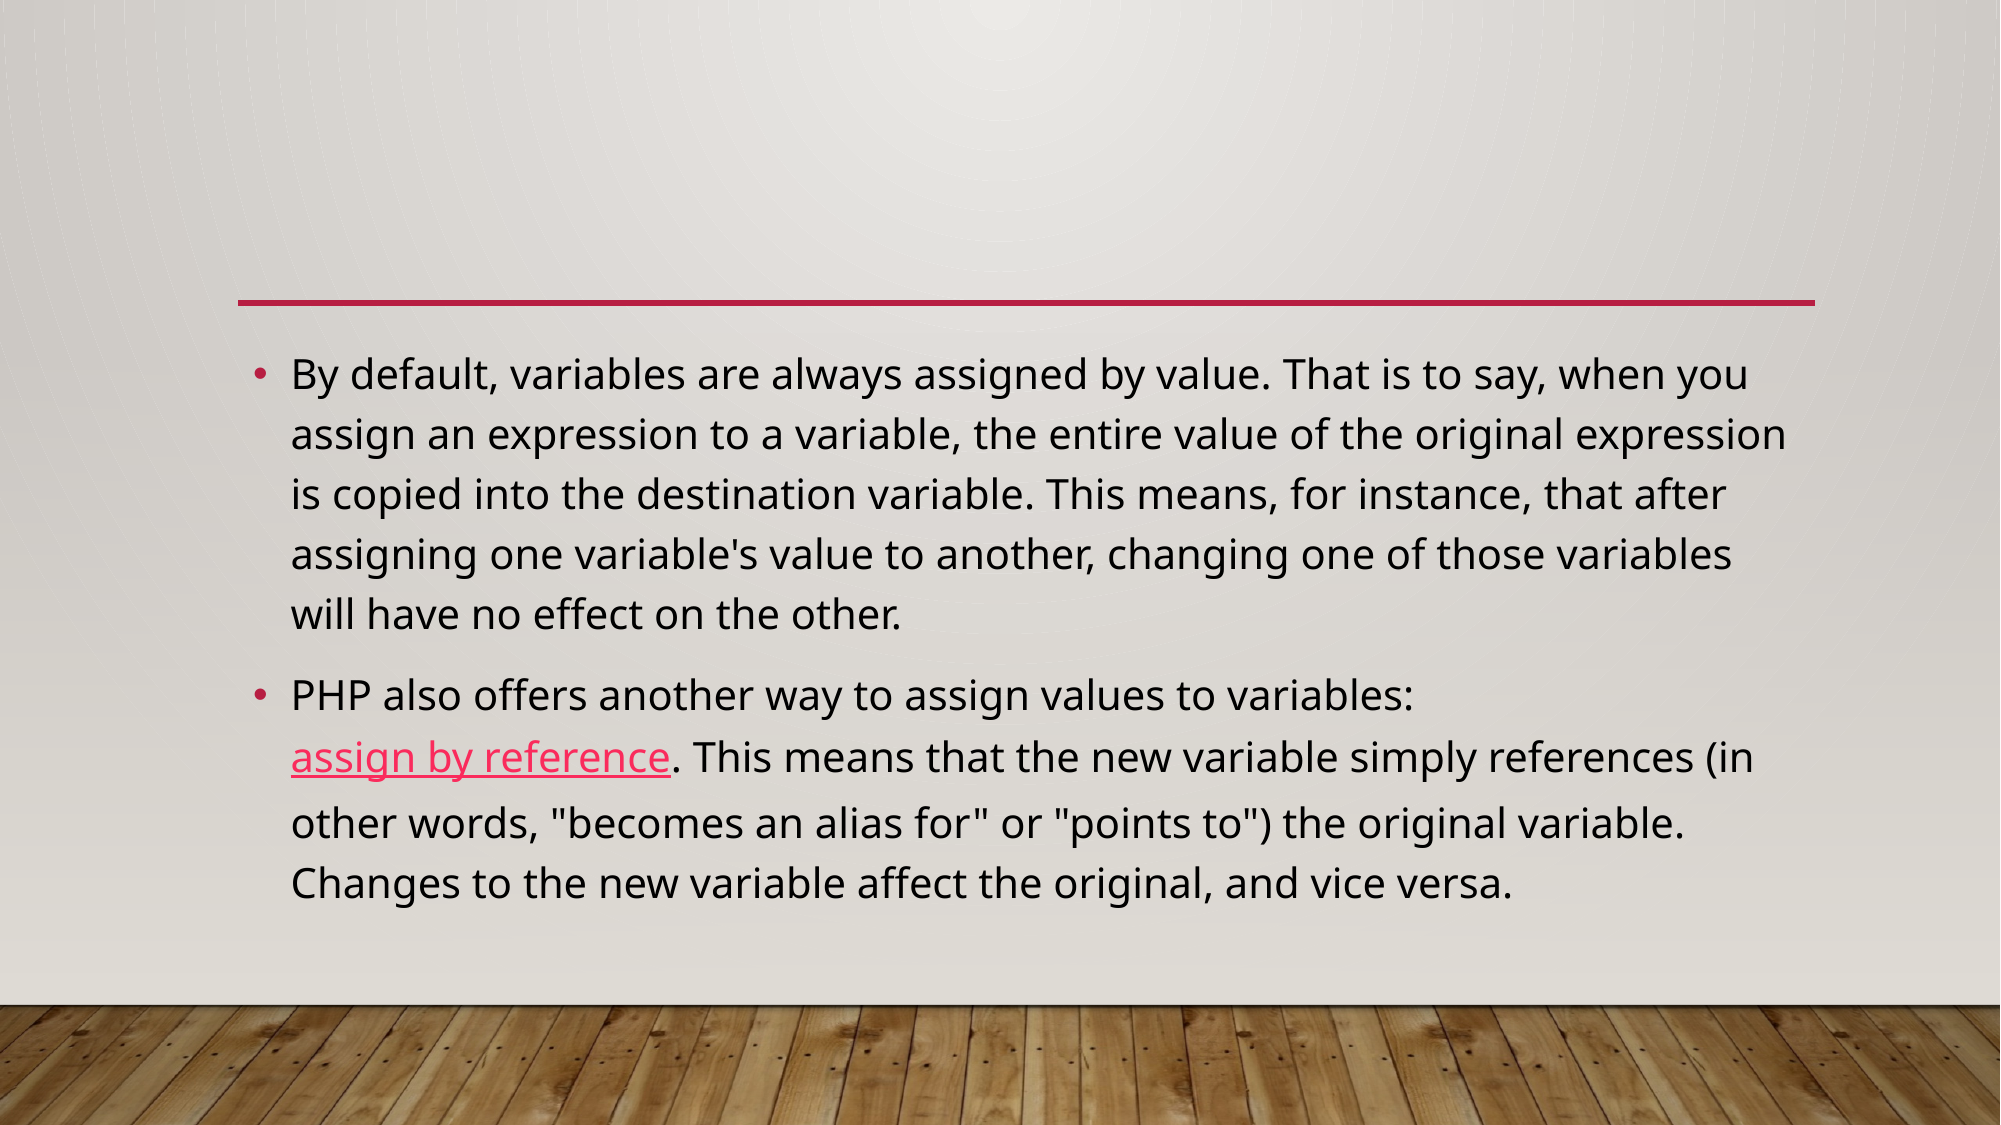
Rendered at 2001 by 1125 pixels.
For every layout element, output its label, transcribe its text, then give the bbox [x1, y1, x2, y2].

list By default, variables are always assigned by value. That is to say, when you assign an expression to a variable, the entire value of the original expression is copied into the destination variable. This means, for instance, that after assigning one variable's value to another, changing one of those variables will have no effect on the other. PHP also offers another way to assign values to variables: assign by reference. This means that the new variable simply references (in other words, "becomes an alias for" or "points to") the original variable. Changes to the new variable affect the original, and vice versa. [238, 330, 1814, 897]
picture [0, 1005, 2000, 1125]
